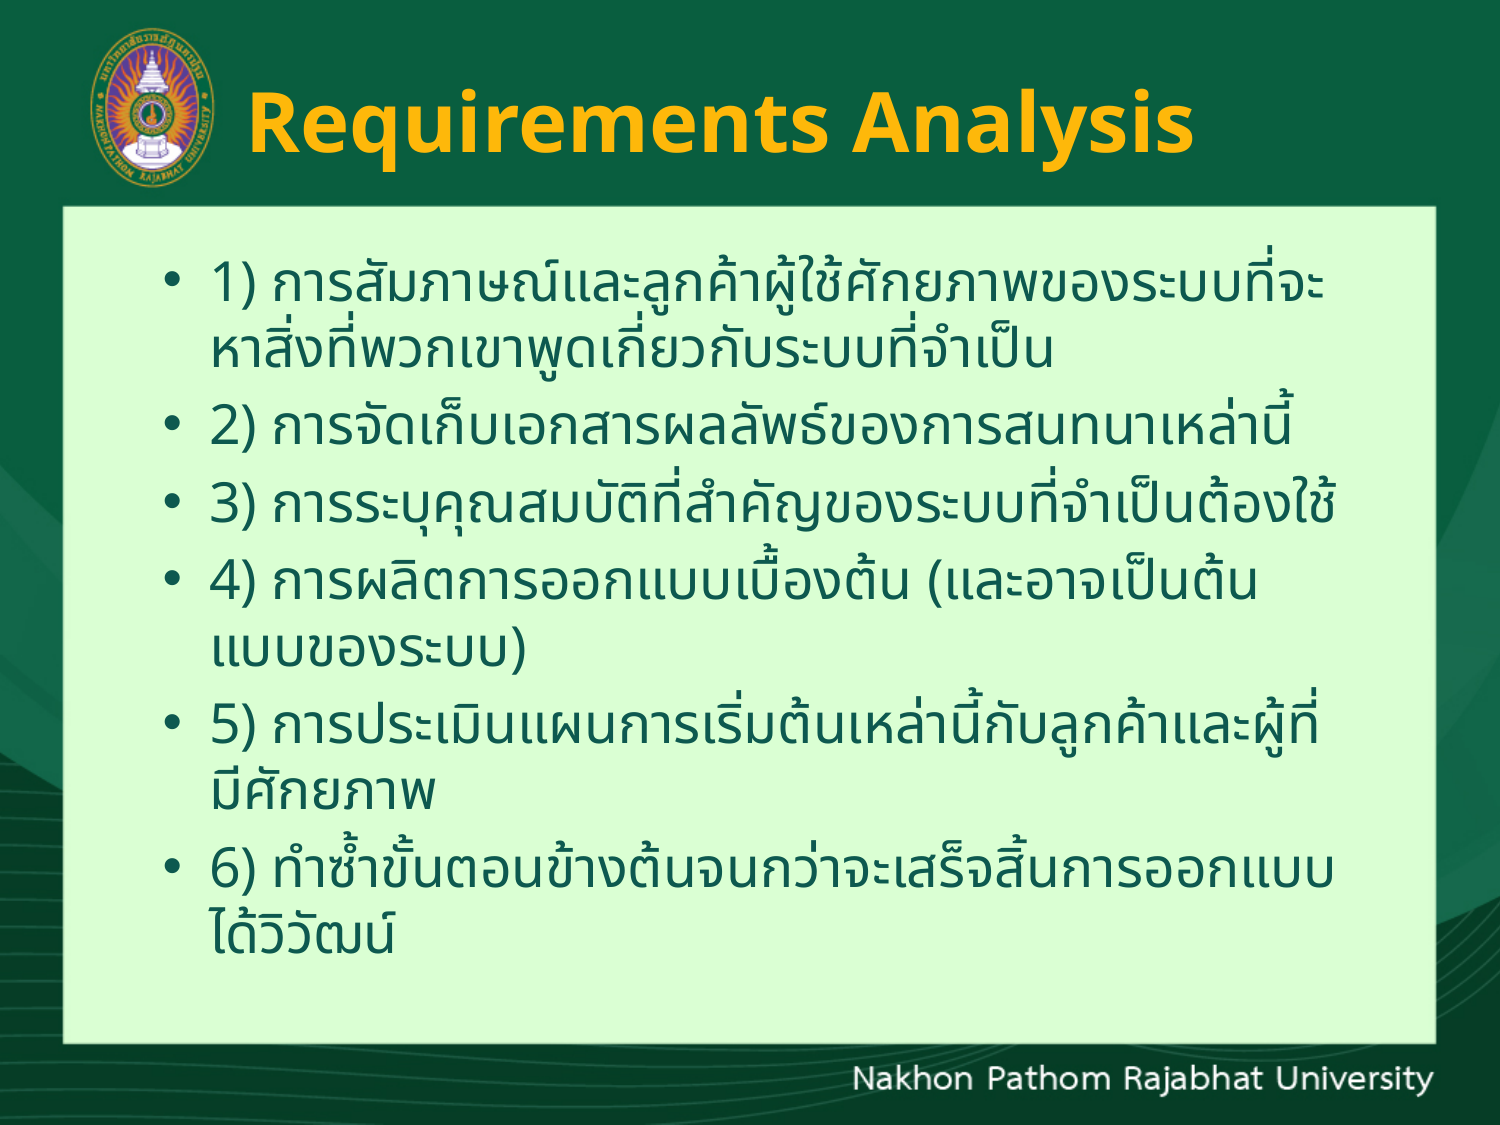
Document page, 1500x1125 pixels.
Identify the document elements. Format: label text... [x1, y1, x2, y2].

title Requirements Analysis [230, 66, 1294, 173]
list 1) การสัมภาษณ์และลูกค้าผู้ใช้ศักยภาพของระบบที่จะหาสิ่งที่พวกเขาพูดเกี่ยวกับระบบที่จำเป็น 2) การจัดเก็บเอกสารผลลัพธ์ของการสนทนาเหล่านี้ 3) การระบุคุณสมบัติที่สำคัญของระบบที่จำเป็นต้องใช้ 4) การผลิตการออกแบบเบื้องต้น (และอาจเป็นต้นแบบของระบบ) 5) การประเมินแผนการเริ่มต้นเหล่านี้กับลูกค้าและผู้ที่มีศักยภาพ 6) ทำซ้ำขั้นตอนข้างต้นจนกว่าจะเสร็จสิ้นการออกแบบได้วิวัฒน์ [147, 238, 1365, 1000]
picture [0, 0, 1500, 1125]
